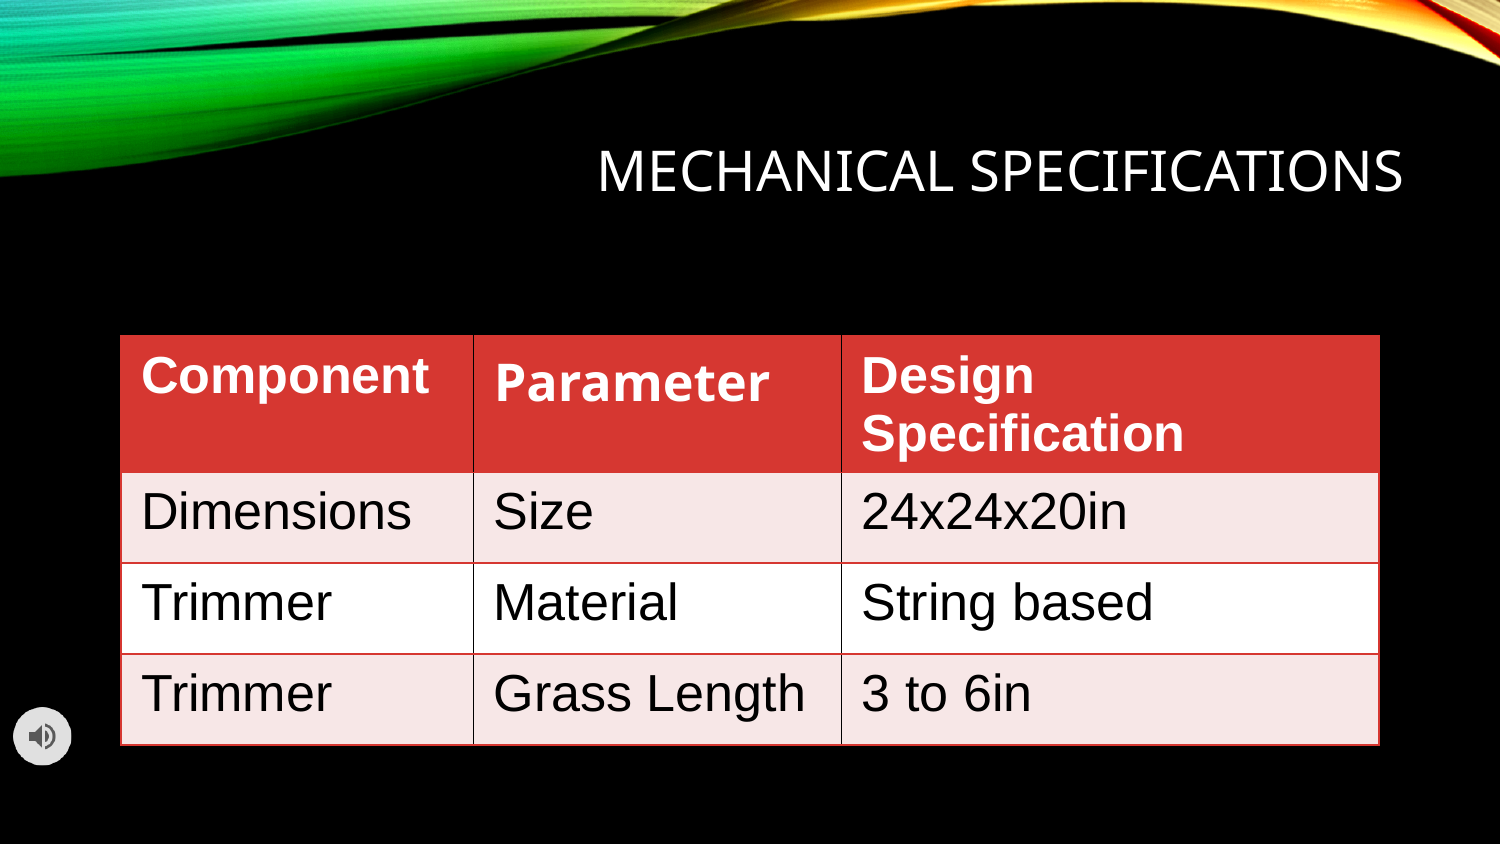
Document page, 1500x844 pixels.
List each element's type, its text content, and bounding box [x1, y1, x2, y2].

table_cell 24x24x20in [842, 473, 1378, 562]
table_cell Trimmer [122, 655, 473, 744]
table_cell Trimmer [122, 564, 473, 653]
picture [0, 0, 1500, 178]
table_cell Dimensions [122, 473, 473, 562]
table_cell Grass Length [474, 655, 841, 744]
table_header Design Specification [842, 337, 1378, 472]
table_cell Size [474, 473, 841, 562]
table_cell 3 to 6in [842, 655, 1378, 744]
table_cell String based [842, 564, 1378, 653]
title MECHANICAL SPECIFICATIONS [356, 94, 1416, 254]
picture [7, 701, 77, 771]
table_header Component [122, 337, 473, 472]
table_header Parameter [474, 337, 841, 472]
table_cell Material [474, 564, 841, 653]
